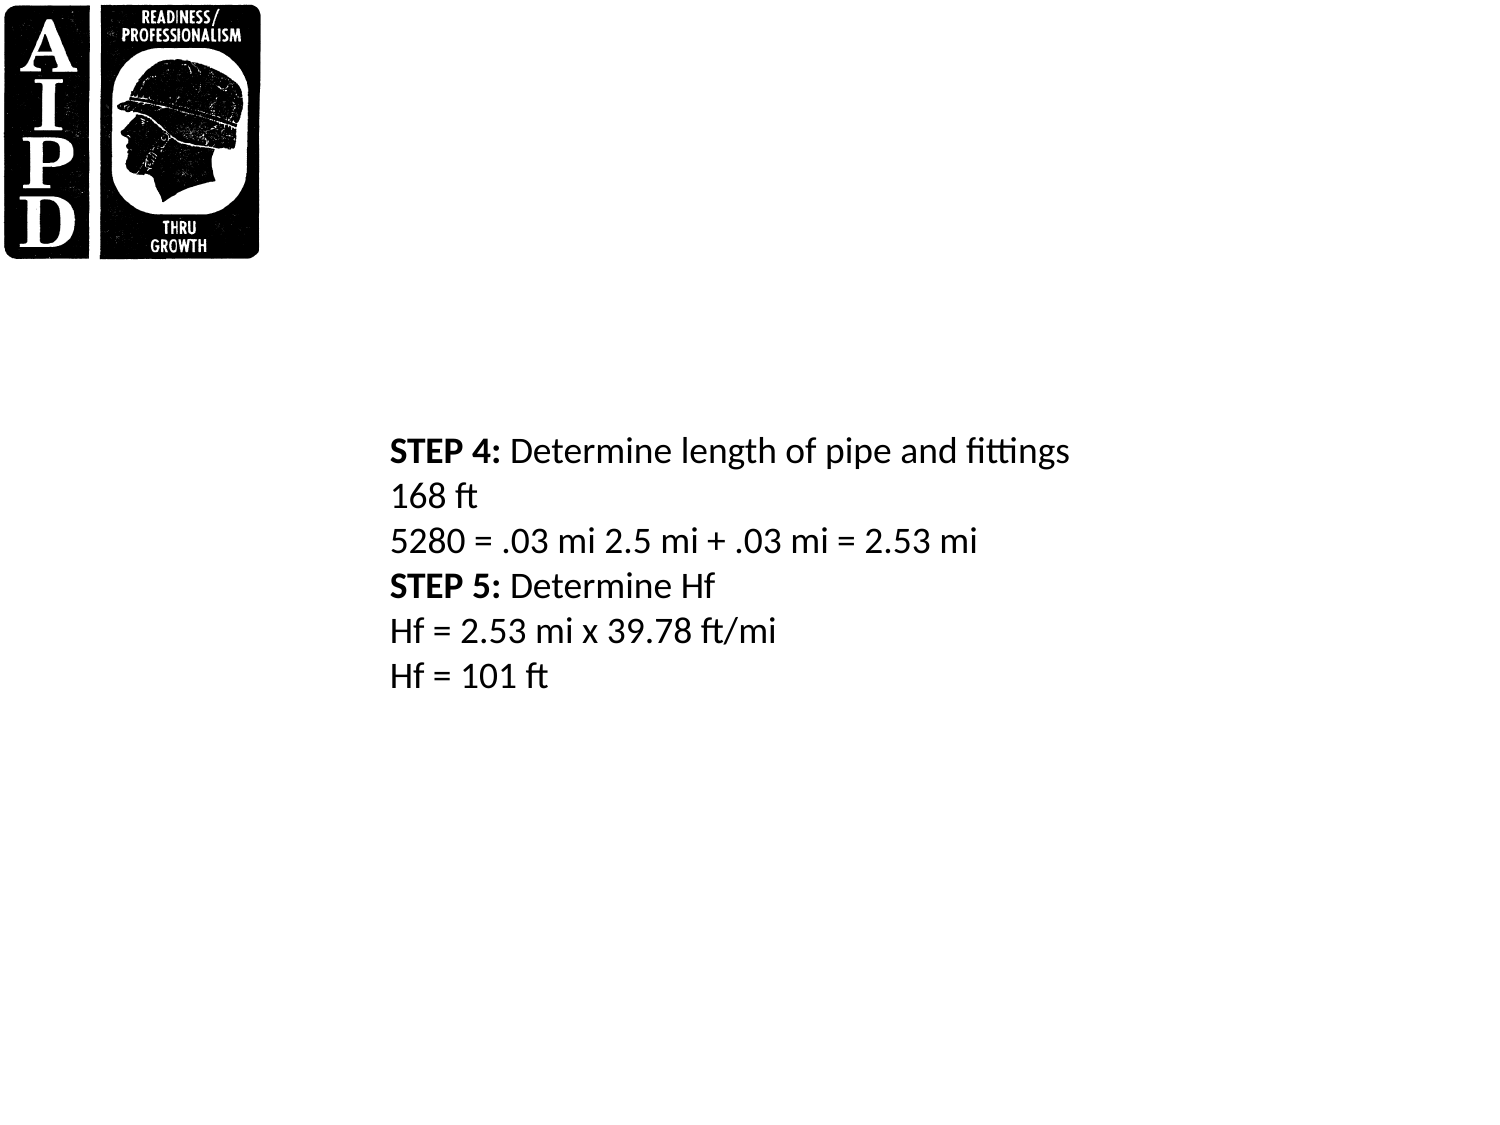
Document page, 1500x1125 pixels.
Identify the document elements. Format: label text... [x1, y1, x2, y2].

picture [0, 0, 265, 263]
text_box STEP 4: Determine length of pipe and fittings 168 ft 5280 = .03 mi 2.5 mi + .03 mi = 2.53 mi STEP 5: Determine Hf Hf = 2.53 mi x 39.78 ft/mi Hf = 101 ft [374, 418, 1125, 704]
